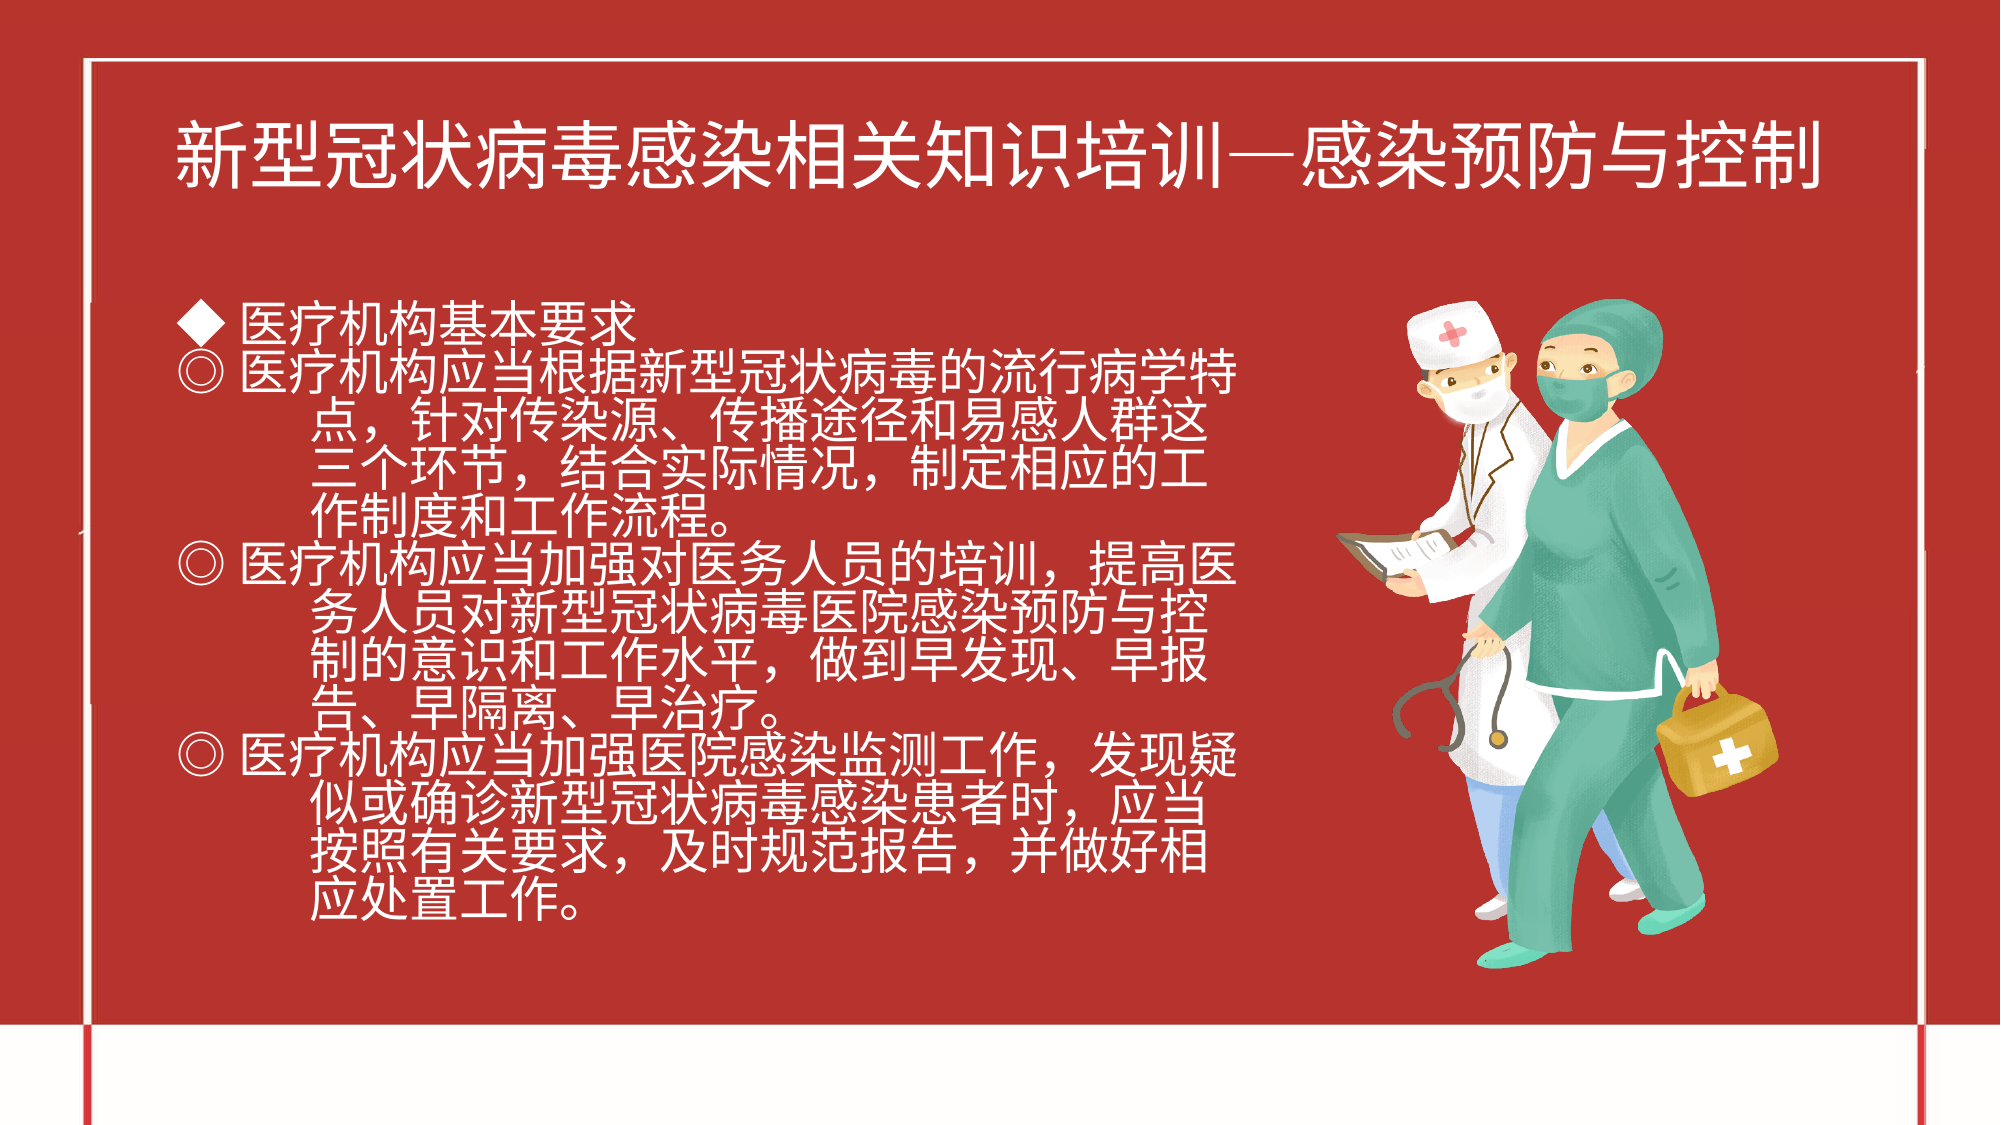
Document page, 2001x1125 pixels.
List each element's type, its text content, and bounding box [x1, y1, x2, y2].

title 新型冠状病毒感染相关知识培训—感染预防与控制 [137, 111, 1863, 213]
text_box ◆医疗机构基本要求 ◎医疗机构应当根据新型冠状病毒的流行病学特点，针对传染源、传播途径和易感人群这三个环节，结合实际情况，制定相应的工作制度和工作流程。 ◎医疗机构应当加强对医务人员的培训，提高医务人员对新型冠状病毒医院感染预防与控制的意识和工作水平，做到早发现、早报告、早隔离、早治疗。 ◎医疗机构应当加强医院感染监测工作，发现疑似或确诊新型冠状病毒感染患者时，应当按照有关要求，及时规范报告，并做好相应处置工作。 [161, 296, 1165, 980]
picture [0, 19, 2000, 1125]
